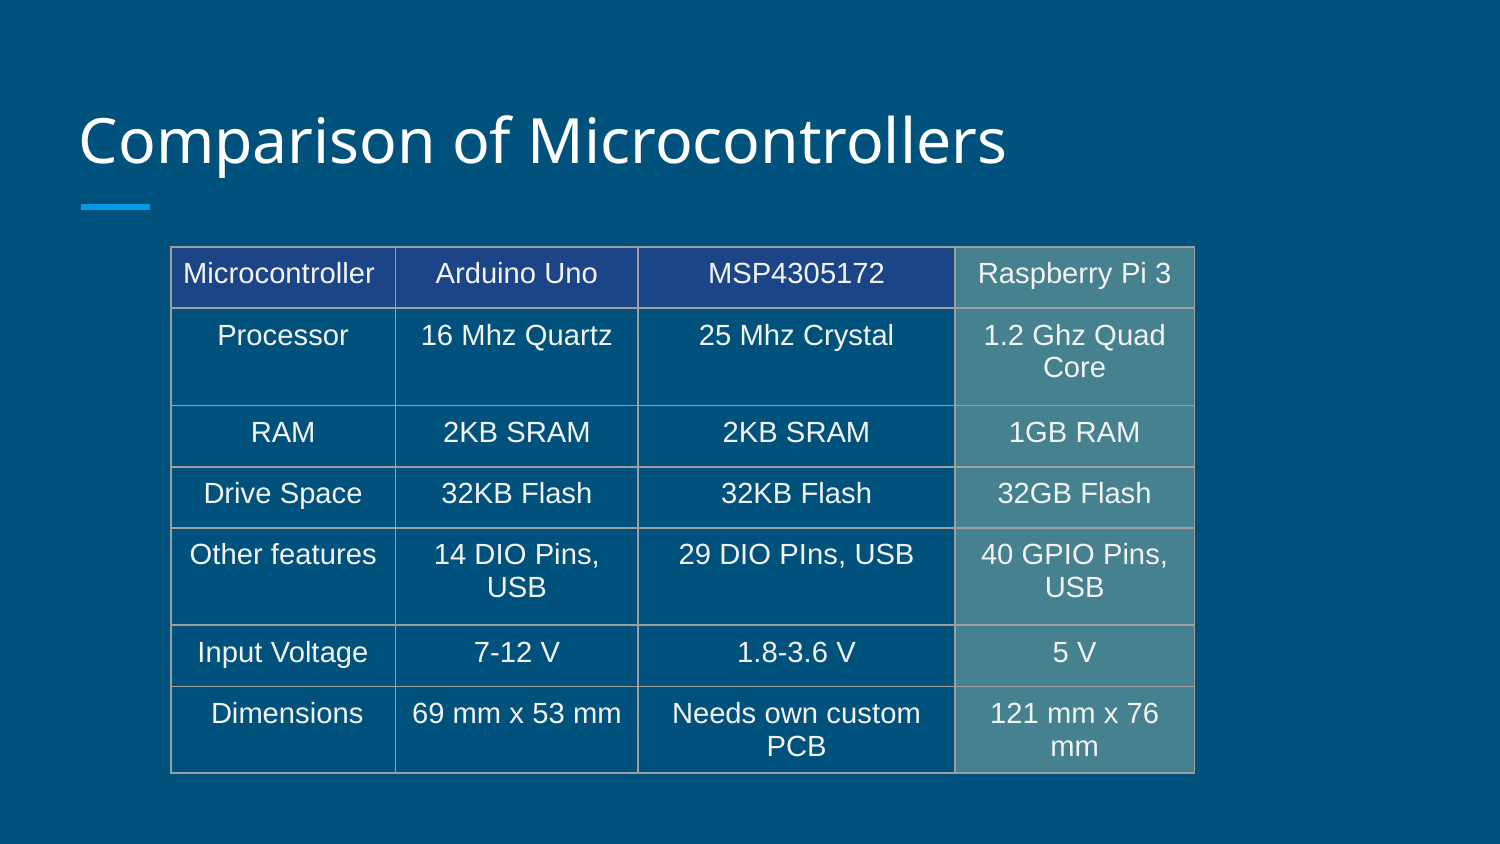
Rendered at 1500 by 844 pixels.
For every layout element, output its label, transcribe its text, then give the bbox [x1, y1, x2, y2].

table_cell Processor [172, 309, 395, 405]
table_cell 40 GPIO Pins, USB [956, 529, 1194, 624]
table_cell 69 mm x 53 mm [396, 687, 637, 772]
table_cell 2KB SRAM [639, 406, 954, 466]
table_cell 7-12 V [396, 626, 637, 686]
table_cell 5 V [956, 626, 1194, 686]
table_header Microcontroller [172, 248, 395, 307]
table_cell 121 mm x 76 mm [956, 687, 1194, 772]
table_cell 1.8-3.6 V [639, 626, 954, 686]
table_header Arduino Uno [396, 248, 637, 307]
title Comparison of Microcontrollers [63, 75, 1437, 188]
table_cell Other features [172, 529, 395, 624]
table_cell 16 Mhz Quartz [396, 309, 637, 405]
table_cell 1.2 Ghz Quad Core [956, 309, 1194, 405]
table_cell 32GB Flash [956, 468, 1194, 527]
table_cell 2KB SRAM [396, 406, 637, 466]
table_header Raspberry Pi 3 [956, 248, 1194, 307]
table_cell Dimensions [172, 687, 395, 772]
table_cell Input Voltage [172, 626, 395, 686]
table_cell 14 DIO Pins, USB [396, 529, 637, 624]
table_cell RAM [172, 406, 395, 466]
table_cell 1GB RAM [956, 406, 1194, 466]
table_cell Drive Space [172, 468, 395, 527]
table_cell 32KB Flash [396, 468, 637, 527]
table_cell 32KB Flash [639, 468, 954, 527]
table_cell 29 DIO PIns, USB [639, 529, 954, 624]
table_cell 25 Mhz Crystal [639, 309, 954, 405]
table_header MSP4305172 [639, 248, 954, 307]
table_cell Needs own custom PCB [639, 687, 954, 772]
